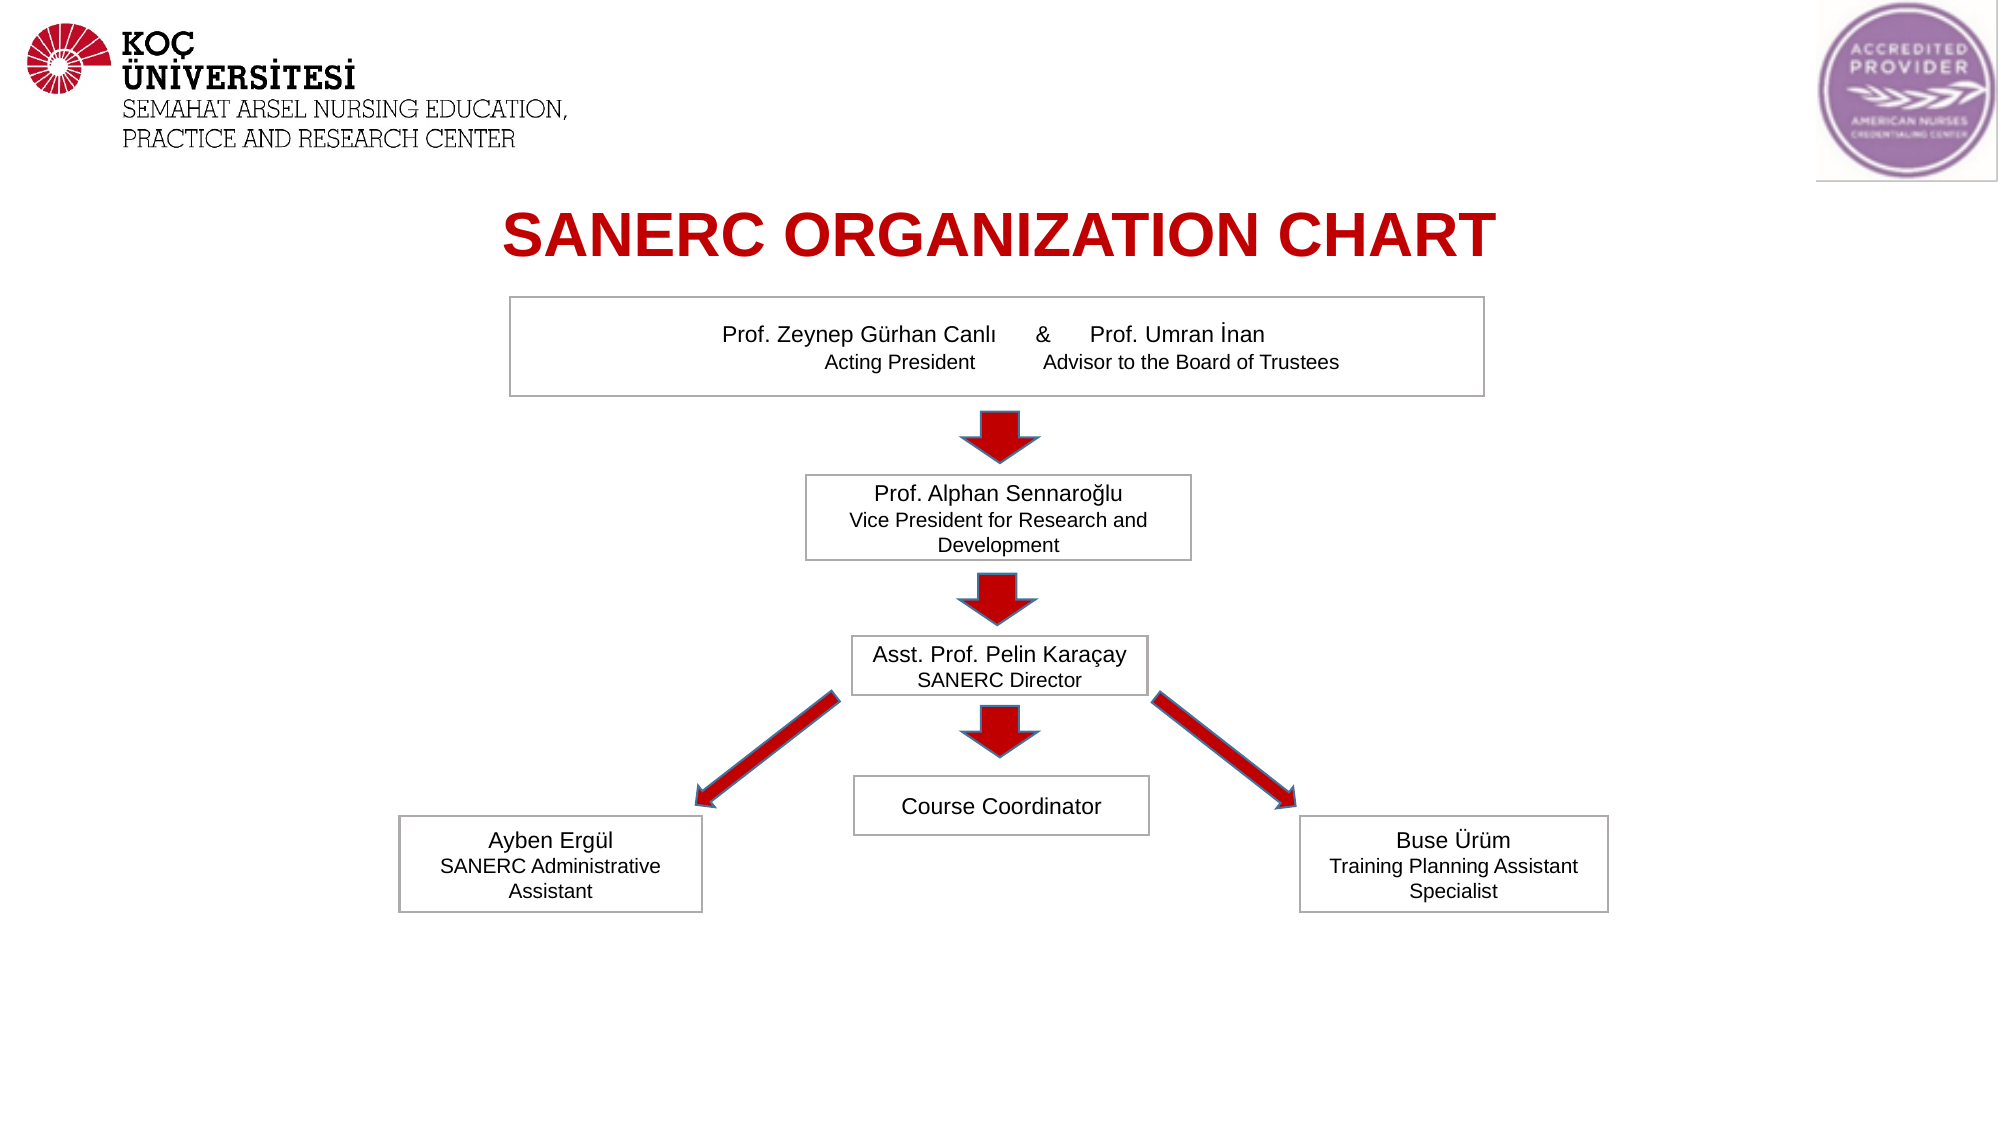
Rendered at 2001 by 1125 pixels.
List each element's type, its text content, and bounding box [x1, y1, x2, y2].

text_box Ayben Ergül SANERC Administrative Assistant [398, 815, 703, 913]
picture [0, 0, 595, 184]
text_box Course Coordinator [853, 775, 1150, 836]
picture [1816, 0, 2000, 184]
text_box [958, 410, 1042, 465]
text_box [694, 689, 842, 809]
text_box [955, 572, 1039, 627]
text_box Buse Ürüm Training Planning Assistant Specialist [1299, 815, 1609, 913]
text_box [1150, 690, 1297, 810]
title SANERC ORGANIZATION CHART [137, 59, 1863, 278]
text_box Prof. Zeynep Gürhan Canlı & Prof. Umran İnan Acting President Advisor to the Board of Trustees [509, 296, 1485, 397]
text_box Prof. Alphan Sennaroğlu Vice President for Research and Development [805, 474, 1192, 561]
text_box Asst. Prof. Pelin Karaçay SANERC Director [851, 635, 1149, 696]
text_box [958, 704, 1042, 759]
